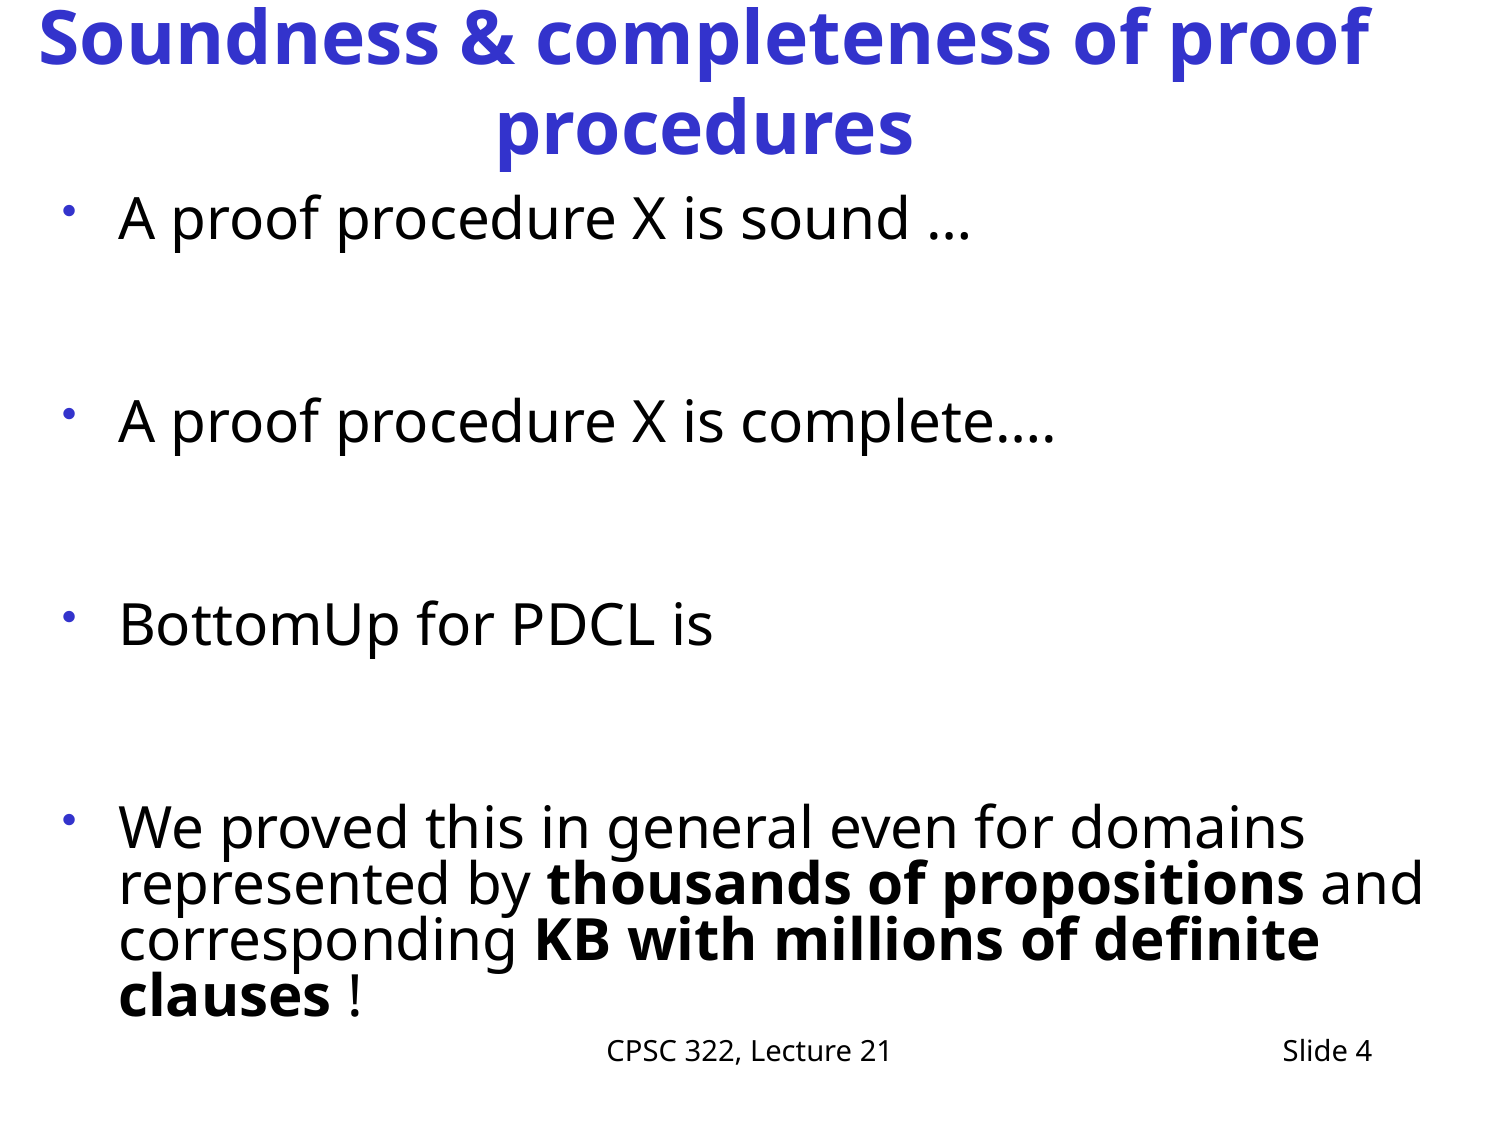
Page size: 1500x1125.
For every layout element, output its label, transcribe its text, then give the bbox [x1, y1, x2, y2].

title Soundness & completeness of proof procedures [0, 23, 1454, 137]
footer CPSC 322, Lecture 21 [512, 1024, 988, 1101]
slide_number Slide 4 [1074, 1024, 1388, 1101]
list A proof procedure X is sound … A proof procedure X is complete…. BottomUp for PDCL is We proved this in general even for domains represented by thousands of propositions and corresponding KB with millions of definite clauses ! [46, 187, 1500, 1020]
